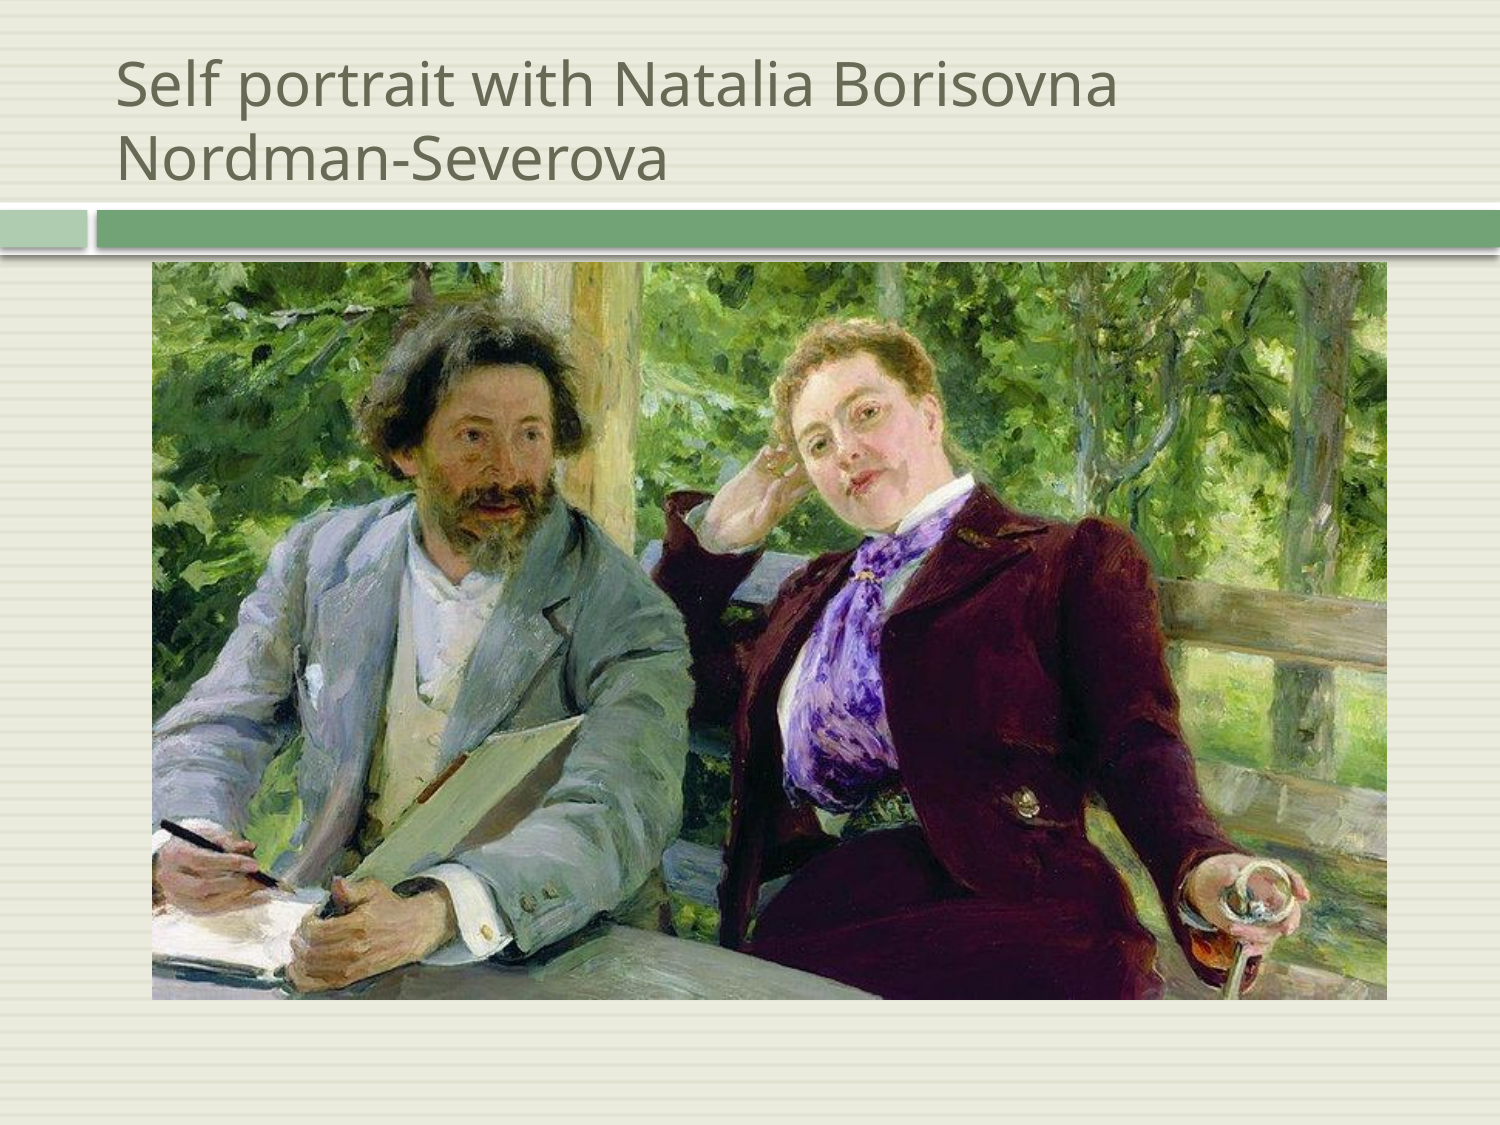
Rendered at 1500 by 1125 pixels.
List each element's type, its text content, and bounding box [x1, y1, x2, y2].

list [151, 262, 1387, 1001]
title Self portrait with Natalia Borisovna Nordman-Severova [100, 37, 1438, 200]
